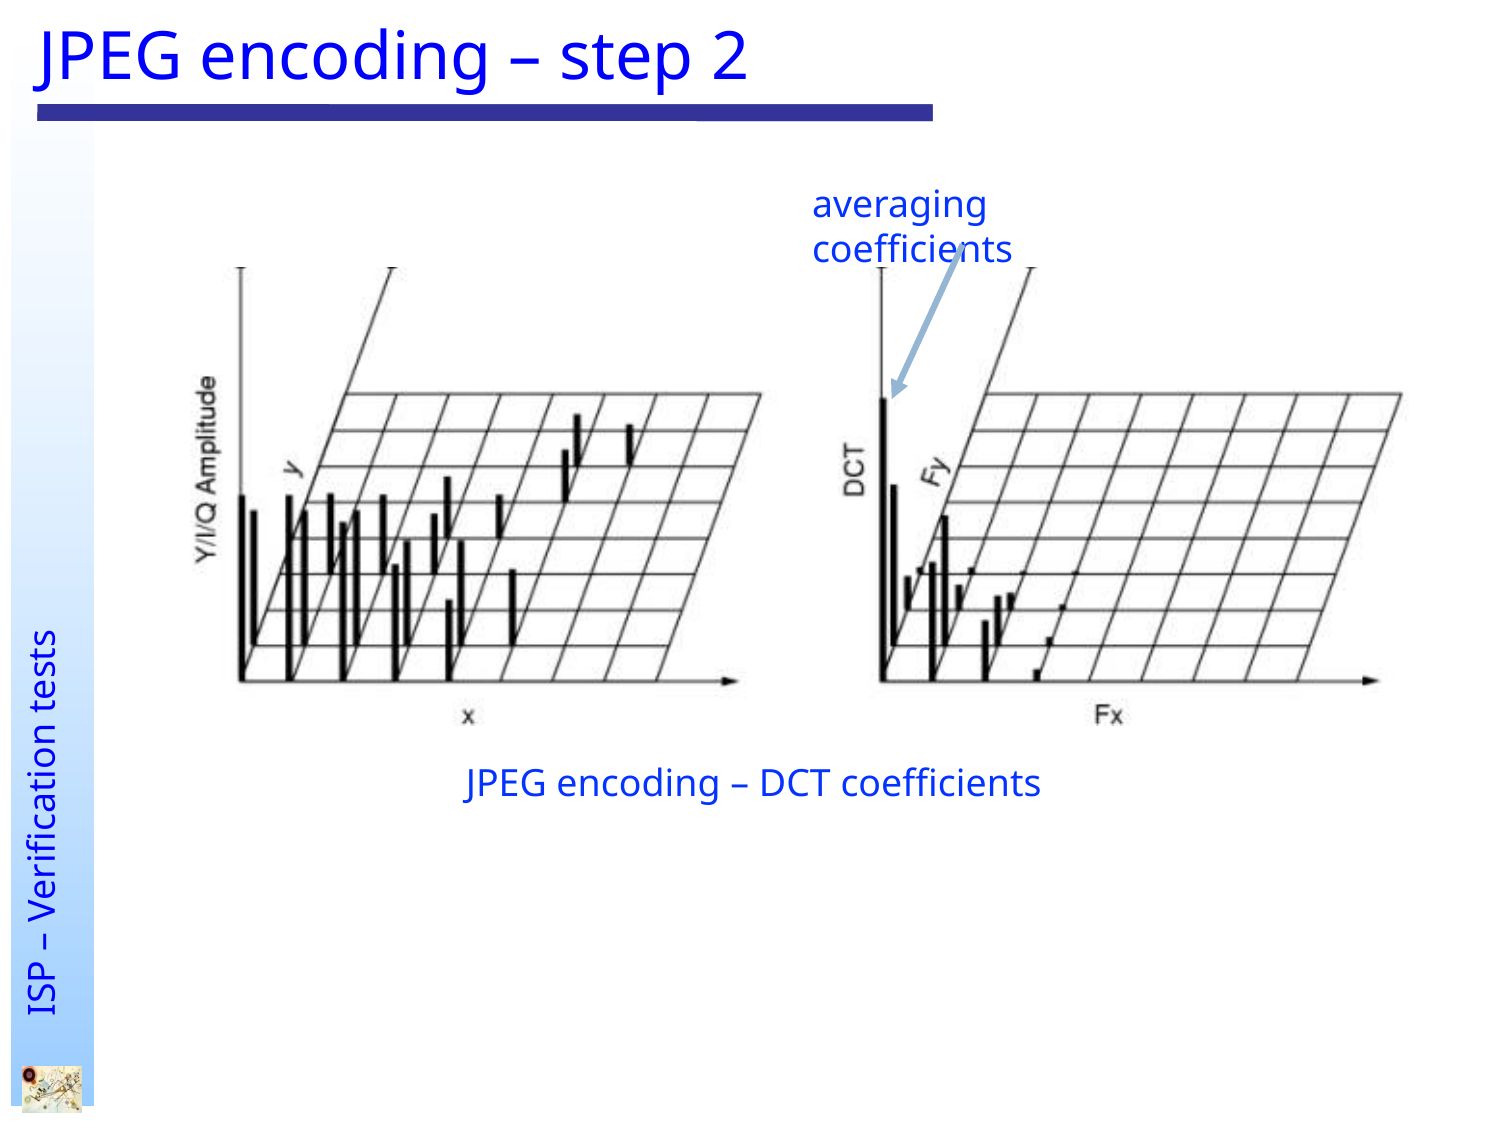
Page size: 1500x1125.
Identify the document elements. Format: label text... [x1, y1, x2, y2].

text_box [891, 244, 963, 400]
picture [22, 1066, 82, 1113]
picture [175, 266, 1413, 726]
title JPEG encoding – step 2 [23, 4, 1414, 101]
text_box averaging coefficients [797, 172, 1211, 265]
text_box JPEG encoding – DCT coefficients [451, 751, 1057, 812]
